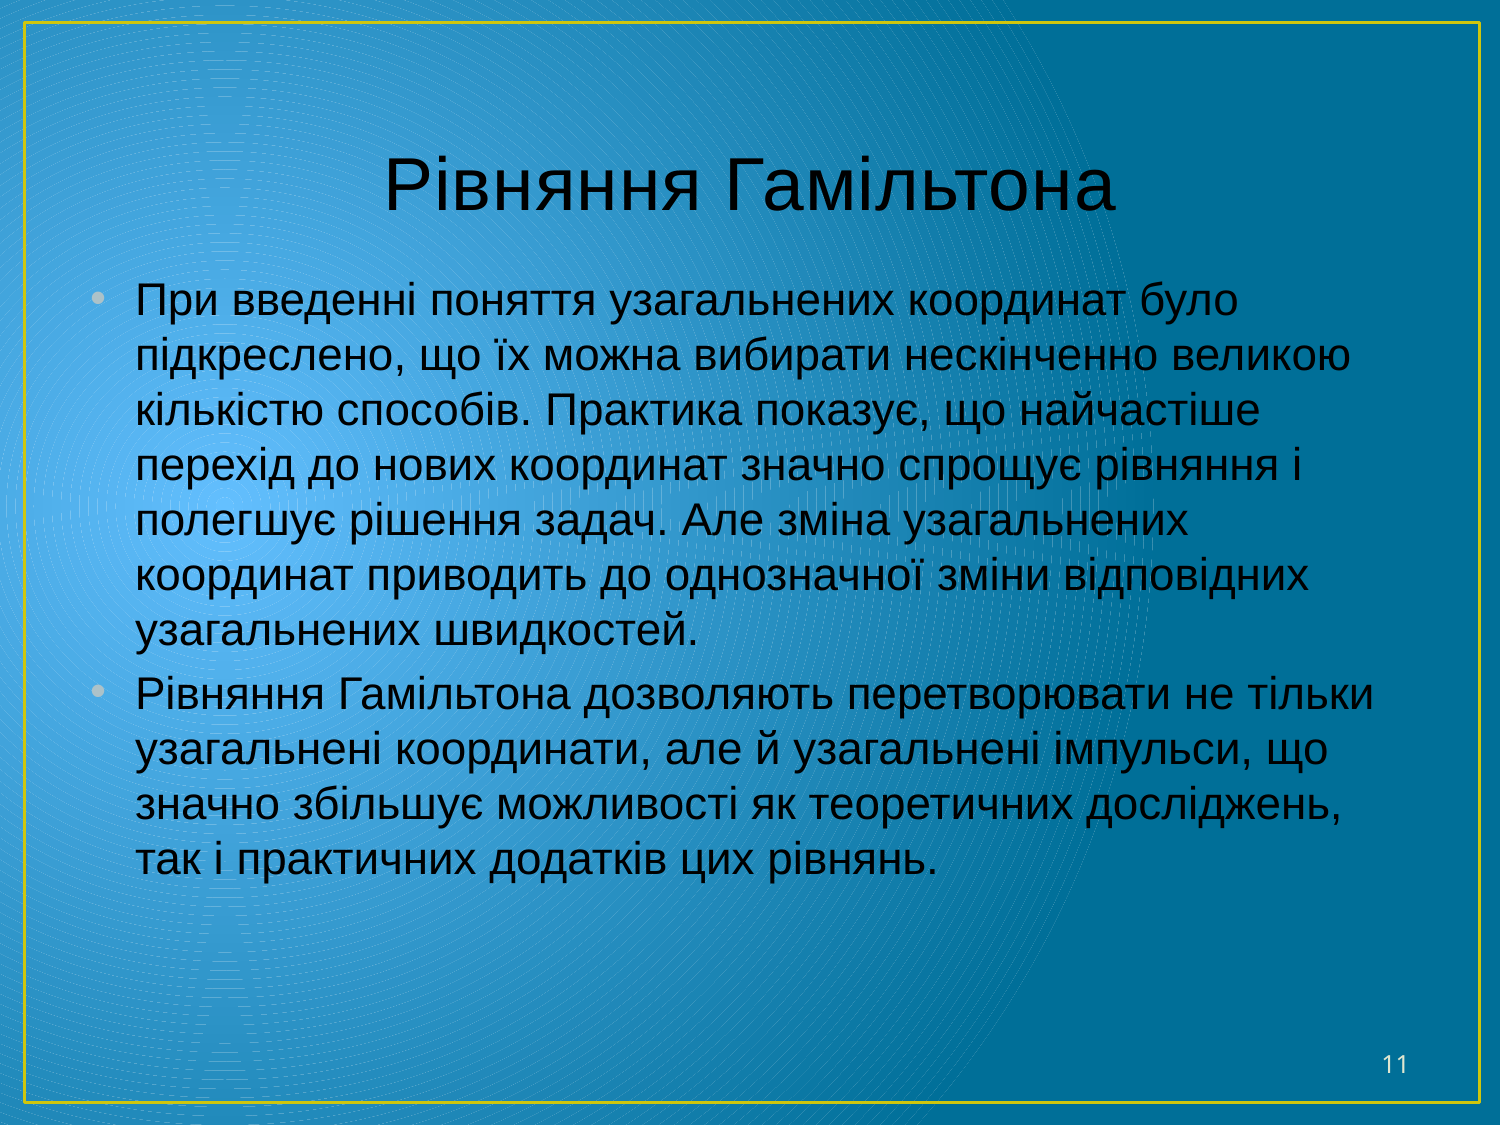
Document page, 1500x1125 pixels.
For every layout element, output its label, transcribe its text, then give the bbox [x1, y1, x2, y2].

slide_number 11 [1074, 1035, 1425, 1096]
title Рівняння Гамільтона [75, 45, 1425, 233]
list При введенні поняття узагальнених координат було підкреслено, що їх можна вибирати нескінченно великою кількістю способів. Практика показує, що найчастіше перехід до нових координат значно спрощує рівняння і полегшує рішення задач. Але зміна узагальнених координат приводить до однозначної зміни відповідних узагальнених швидкостей. Рівняння Гамільтона дозволяють перетворювати не тільки узагальнені координати, але й узагальнені імпульси, що значно збільшує можливості як теоретичних досліджень, так і практичних додатків цих рівнянь. [75, 262, 1425, 1005]
